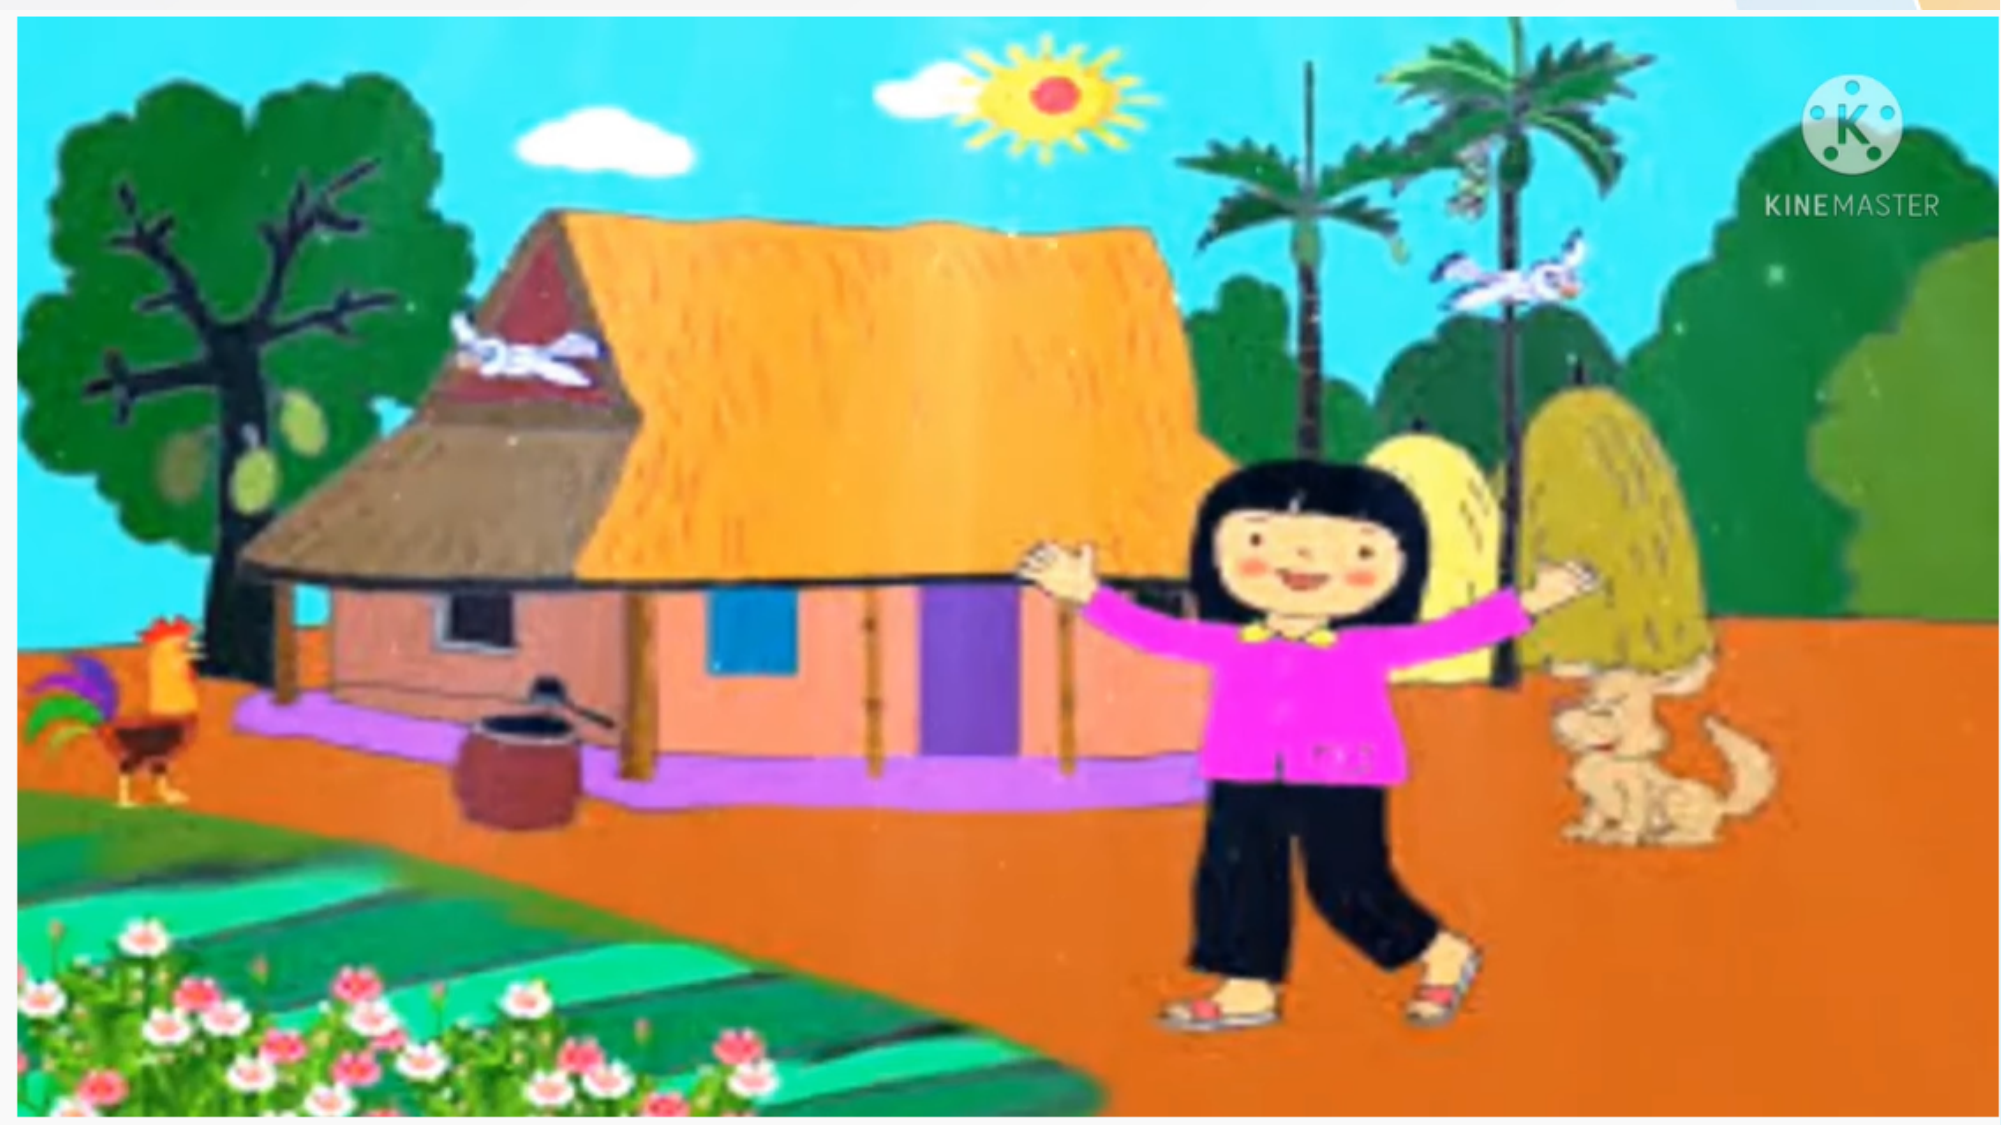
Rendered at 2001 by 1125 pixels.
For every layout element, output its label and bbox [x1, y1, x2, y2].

list [0, 10, 2000, 1125]
picture [0, 0, 2001, 1125]
